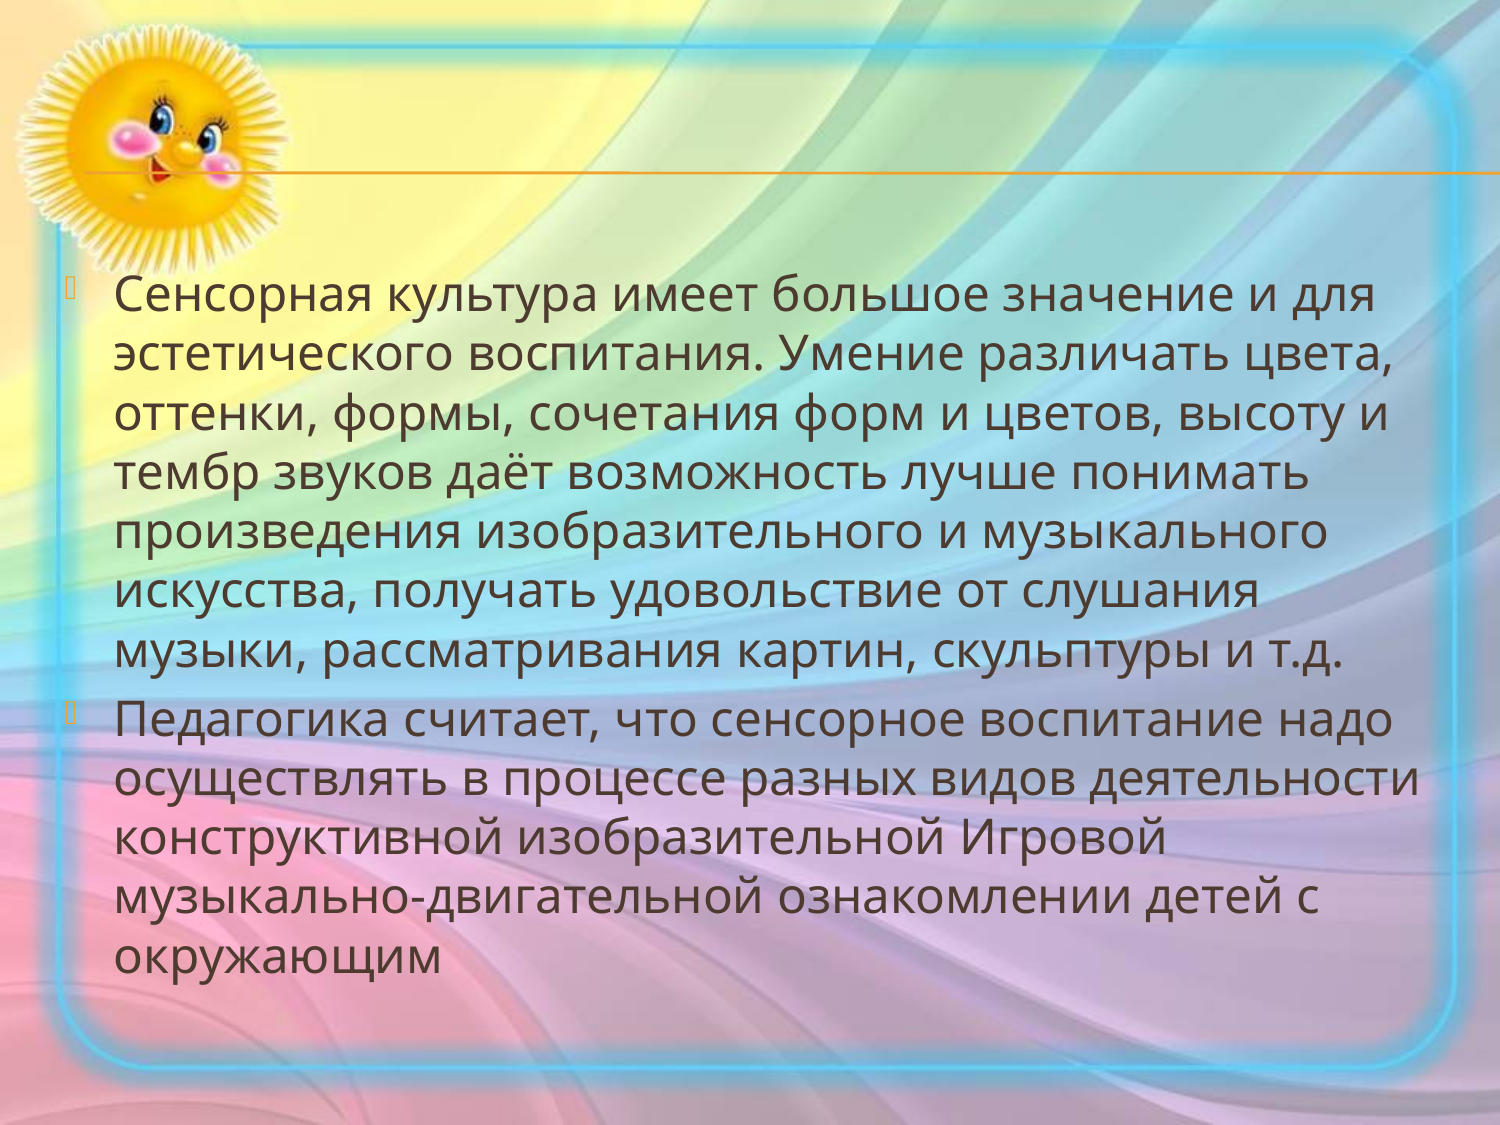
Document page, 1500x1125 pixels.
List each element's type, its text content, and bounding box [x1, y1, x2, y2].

list Сенсорная культура имеет большое значение и для эстетического воспитания. Умение различать цвета, оттенки, формы, сочетания форм и цветов, высоту и тембр звуков даёт возможность лучше понимать произведения изобразительного и музыкального искусства, получать удовольствие от слушания музыки, рассматривания картин, скульптуры и т.д. Педагогика считает, что сенсорное воспитание надо осуществлять в процессе разных видов деятельности конструктивной изобразительной Игровой музыкально-двигательной ознакомлении детей с окружающим [50, 254, 1475, 998]
picture [0, 0, 1500, 1125]
